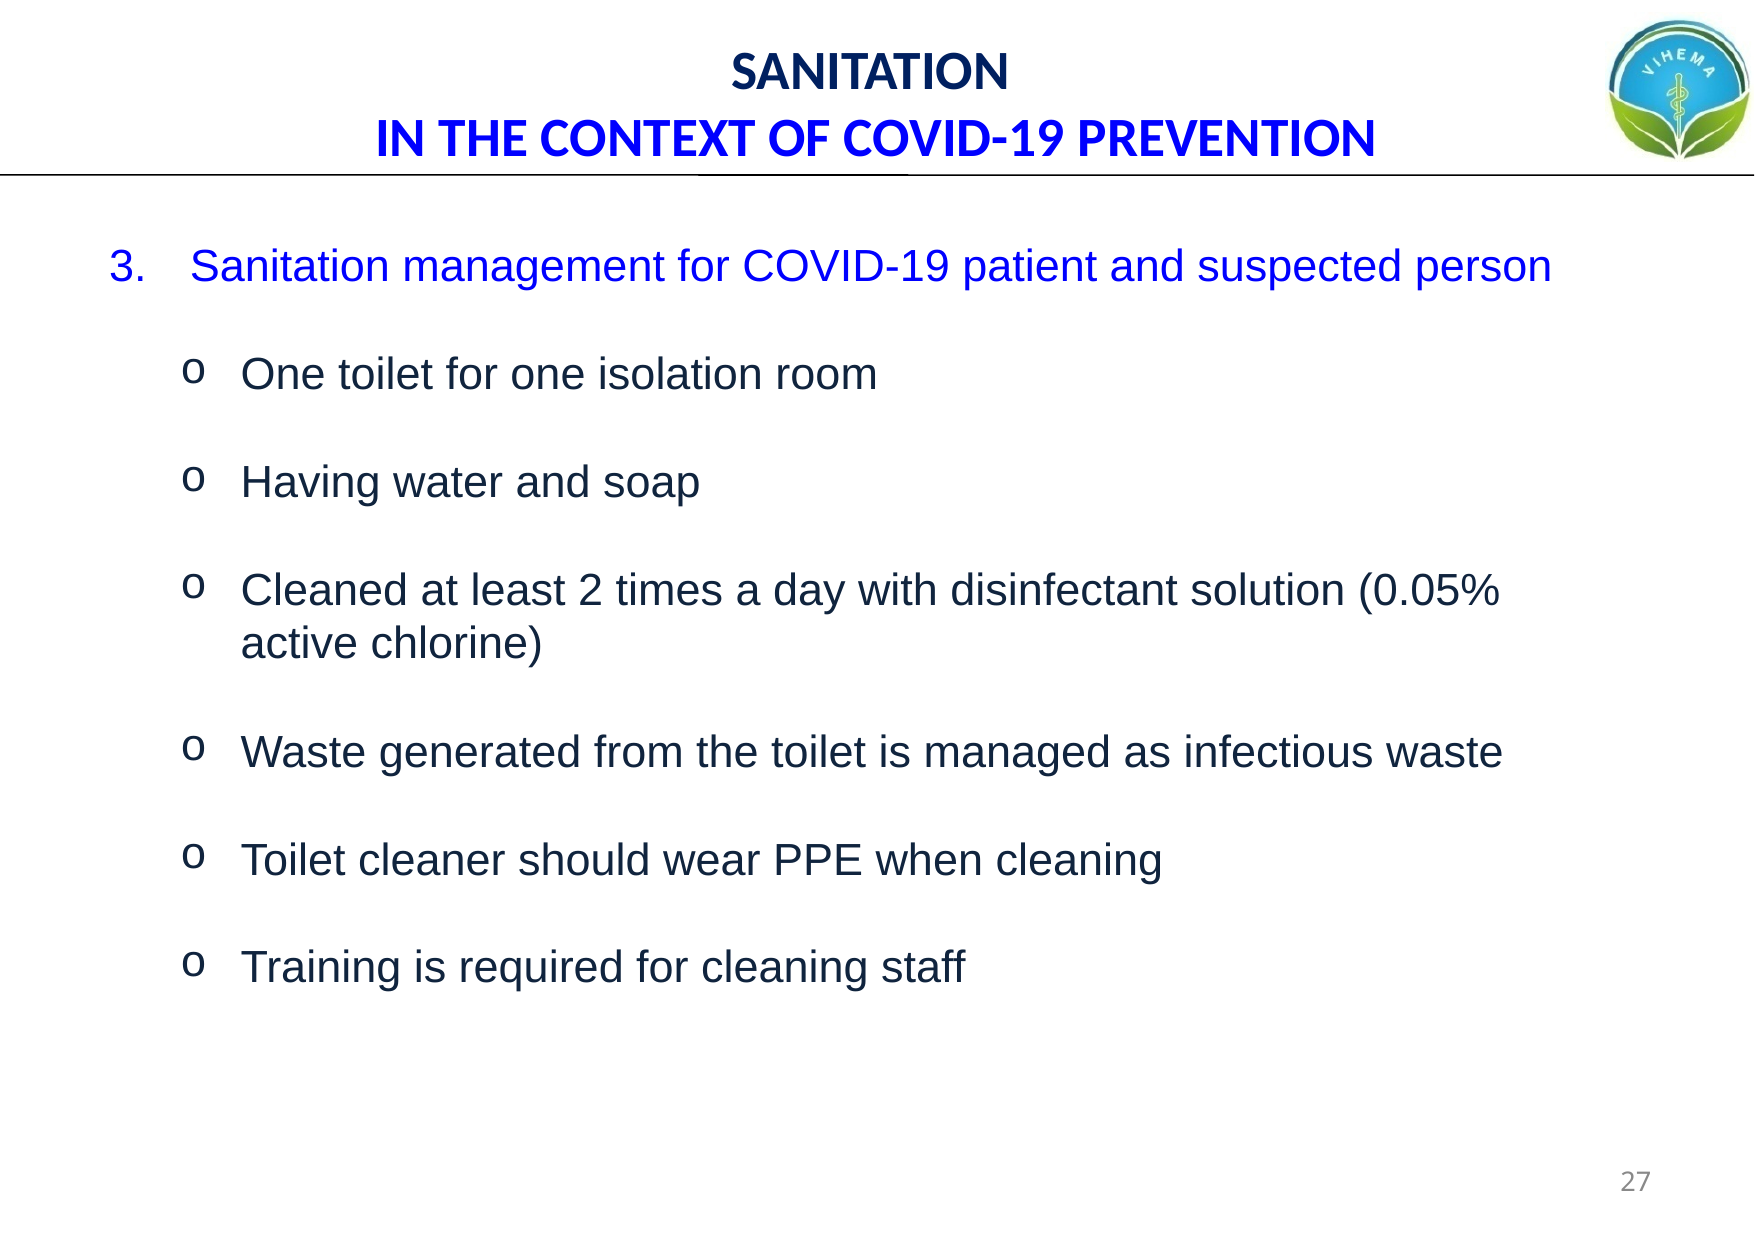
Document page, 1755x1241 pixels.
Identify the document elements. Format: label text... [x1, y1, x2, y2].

text_box Sanitation management for COVID-19 patient and suspected person One toilet for one isolation room Having water and soap Cleaned at least 2 times a day with disinfectant solution (0.05% active chlorine) Waste generated from the toilet is managed as infectious waste Toilet cleaner should wear PPE when cleaning Training is required for cleaning staff [94, 228, 1633, 1108]
picture [1605, 12, 1755, 162]
text_box SANITATION IN THE CONTEXT OF COVID-19 PREVENTION [0, 26, 1755, 174]
slide_number 27 [1257, 1149, 1667, 1216]
